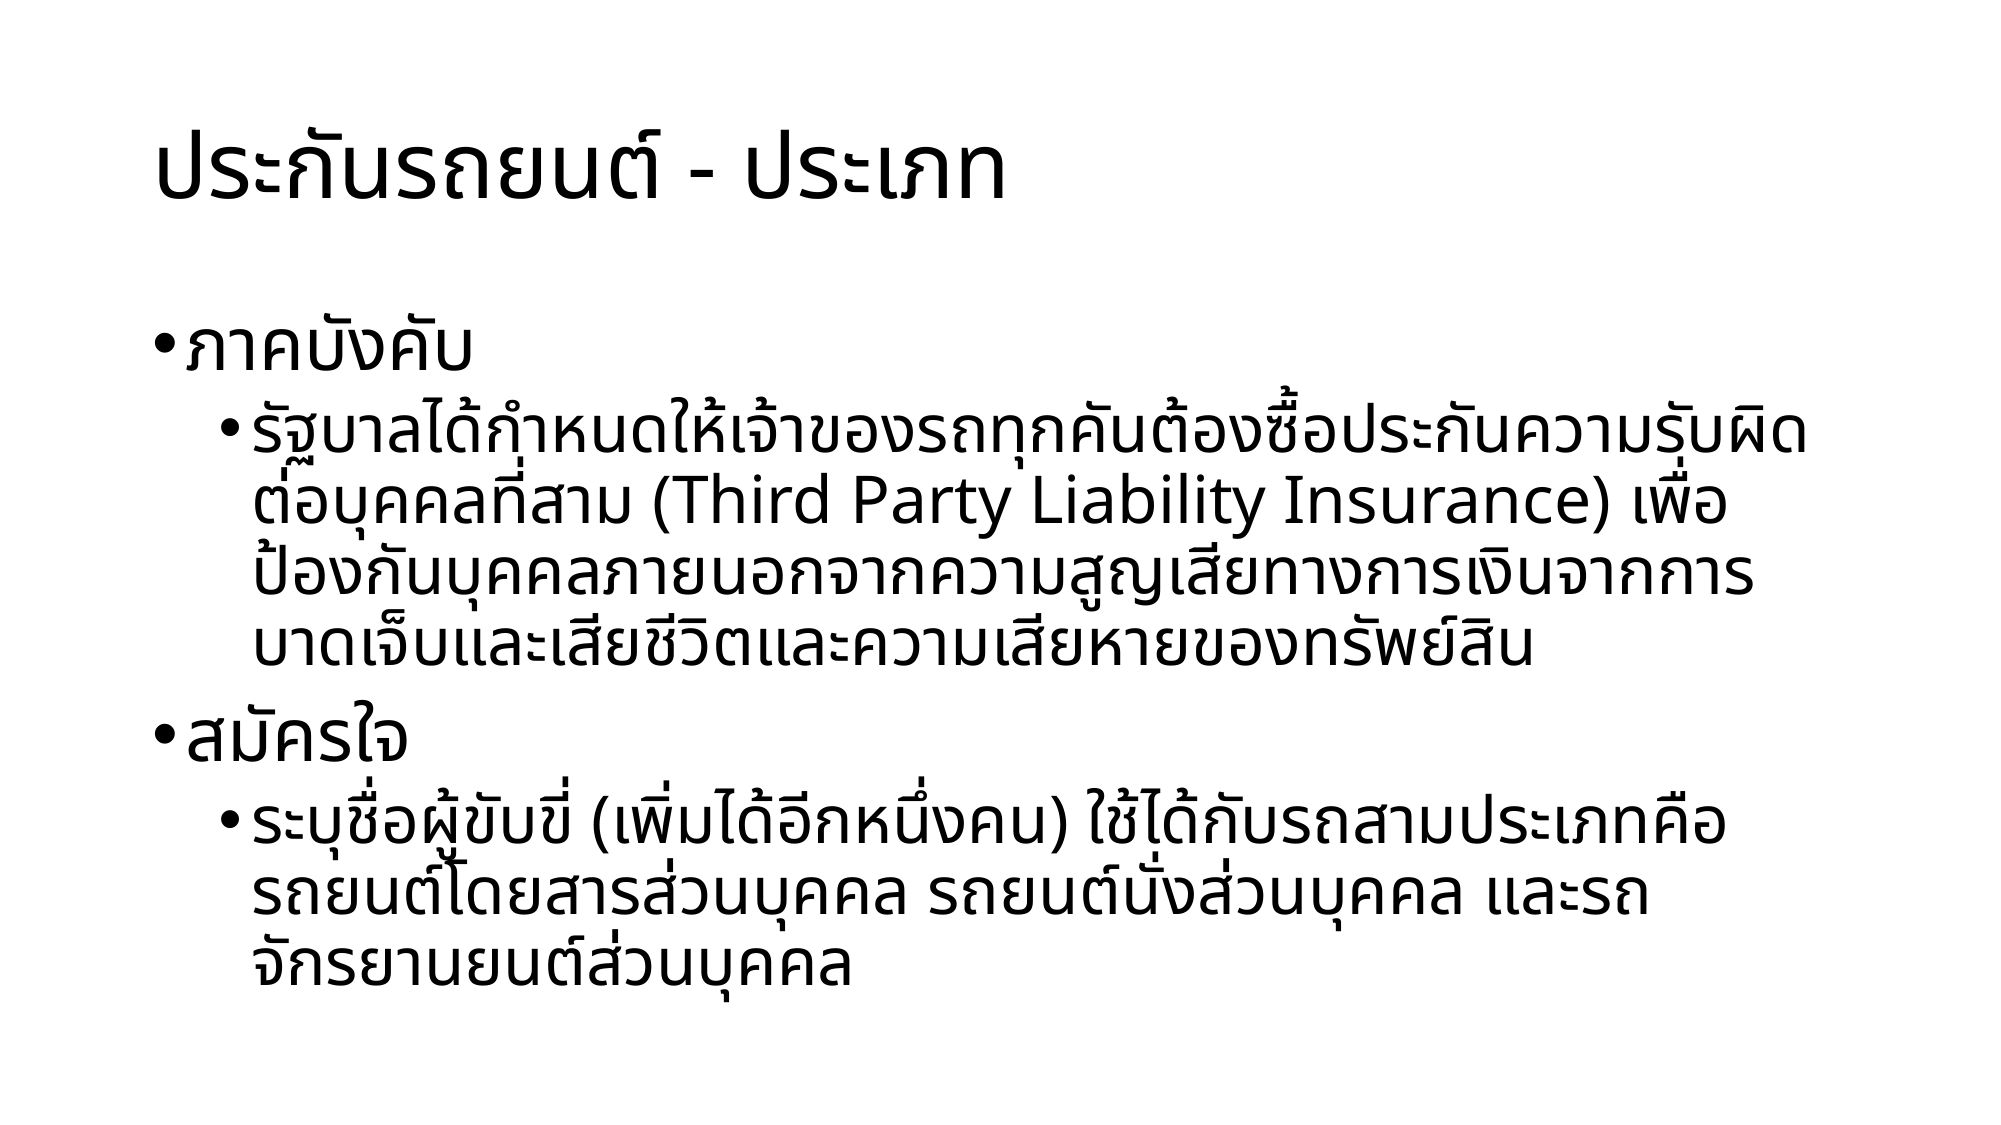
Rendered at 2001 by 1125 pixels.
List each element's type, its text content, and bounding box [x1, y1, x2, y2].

title ประกันรถยนต์ - ประเภท [137, 59, 1863, 278]
list ภาคบังคับ รัฐบาลได้กำหนดให้เจ้าของรถทุกคันต้องซื้อประกันความรับผิดต่อบุคคลที่สาม (Third Party Liability Insurance) เพื่อป้องกันบุคคลภายนอกจากความสูญเสียทางการเงินจากการบาดเจ็บและเสียชีวิตและความเสียหายของทรัพย์สิน สมัครใจ ระบุชื่อผู้ขับขี่ (เพิ่มได้อีกหนึ่งคน) ใช้ได้กับรถสามประเภทคือ รถยนต์โดยสารส่วนบุคคล รถยนต์นั่งส่วนบุคคล และรถจักรยานยนต์ส่วนบุคคล [137, 299, 1863, 1014]
